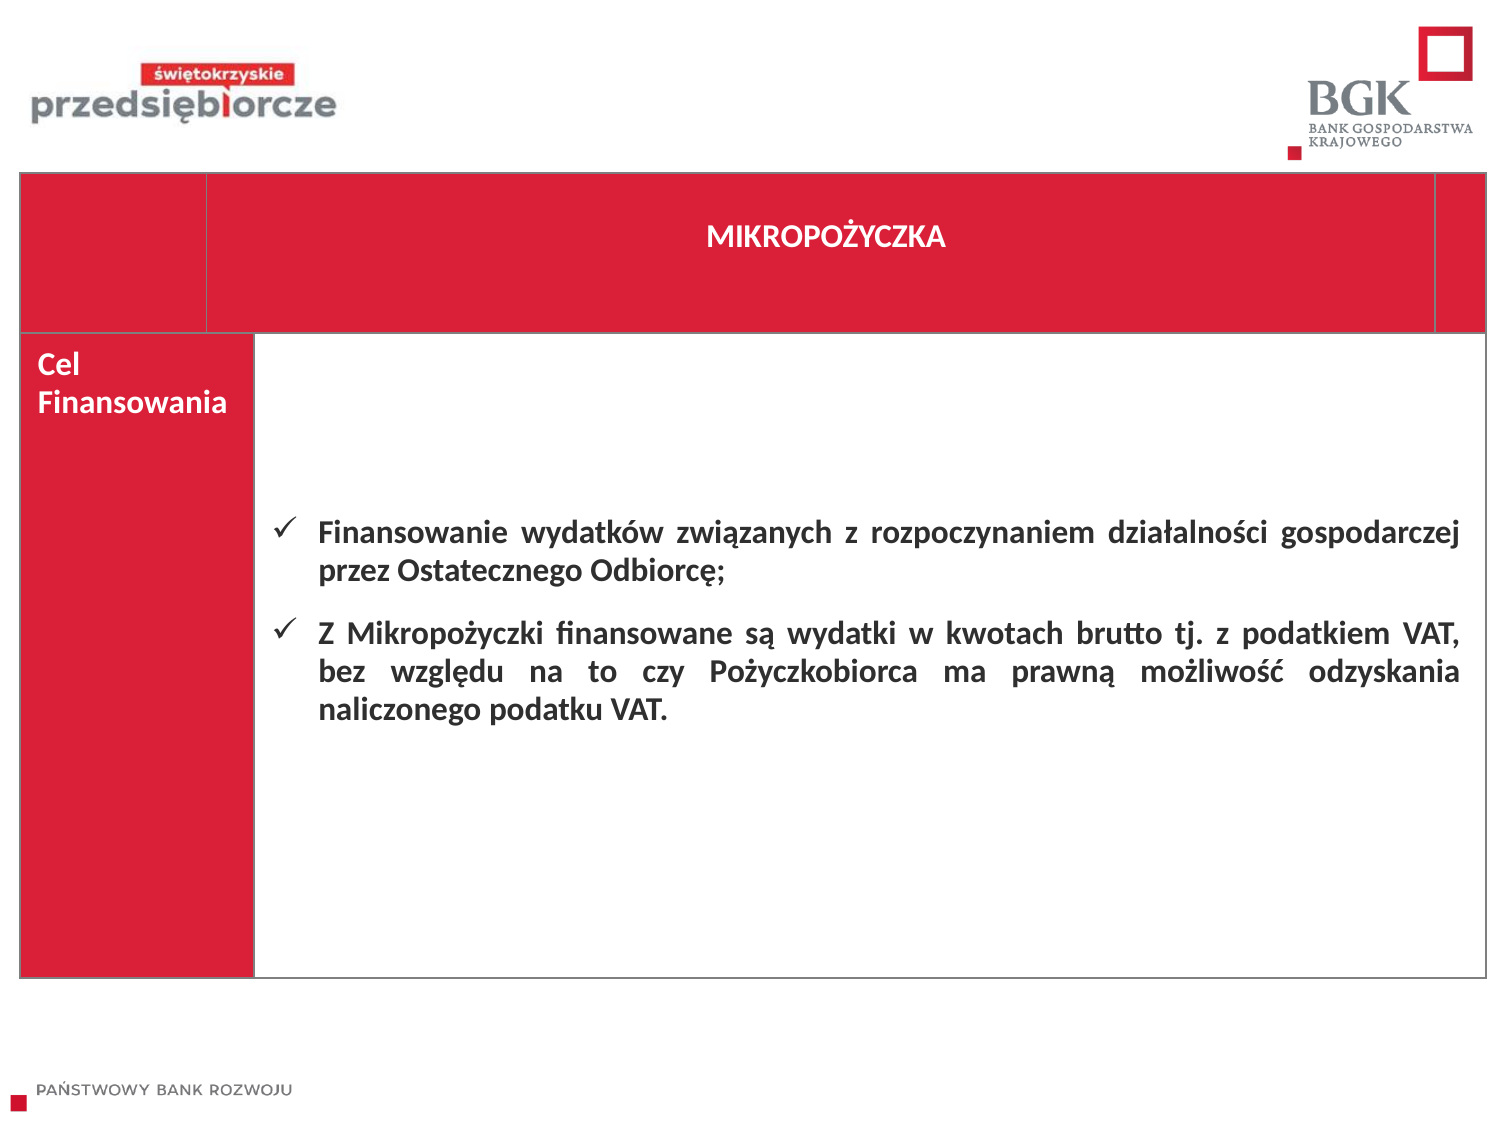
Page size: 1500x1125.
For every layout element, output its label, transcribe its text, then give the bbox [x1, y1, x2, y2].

table_header Cel Finansowania [21, 334, 253, 977]
table_header [1436, 174, 1485, 332]
picture [19, 45, 359, 139]
picture [1274, 13, 1486, 172]
picture [0, 1068, 307, 1125]
table_header Finansowanie wydatków związanych z rozpoczynaniem działalności gospodarczej przez Ostatecznego Odbiorcę; Z Mikropożyczki finansowane są wydatki w kwotach brutto tj. z podatkiem VAT, bez względu na to czy Pożyczkobiorca ma prawną możliwość odzyskania naliczonego podatku VAT. [255, 334, 1485, 977]
table_header MIKROPOŻYCZKA [207, 174, 1434, 332]
table_header [21, 174, 206, 332]
